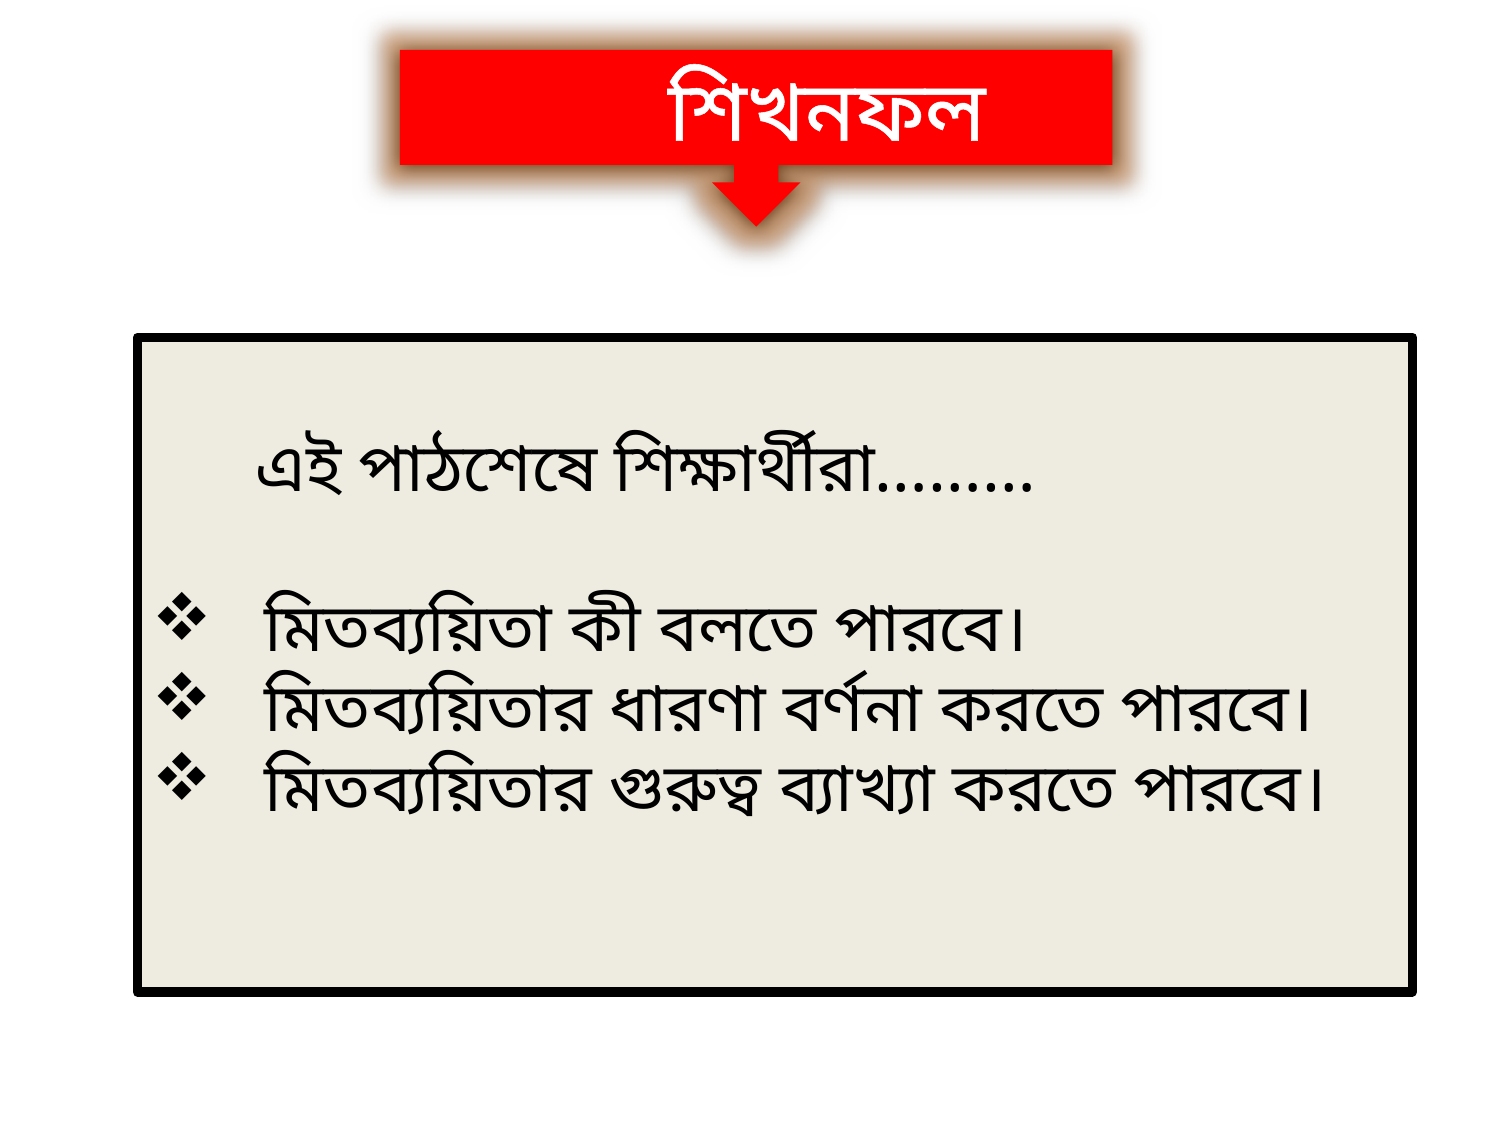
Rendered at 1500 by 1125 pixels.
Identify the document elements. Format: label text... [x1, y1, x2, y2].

text_box এই পাঠশেষে শিক্ষার্থীরা……… মিতব্যয়িতা কী বলতে পারবে। মিতব্যয়িতার ধারণা বর্ণনা করতে পারবে। মিতব্যয়িতার গুরুত্ব ব্যাখ্যা করতে পারবে। [137, 337, 1413, 992]
text_box শিখনফল [399, 49, 1113, 227]
